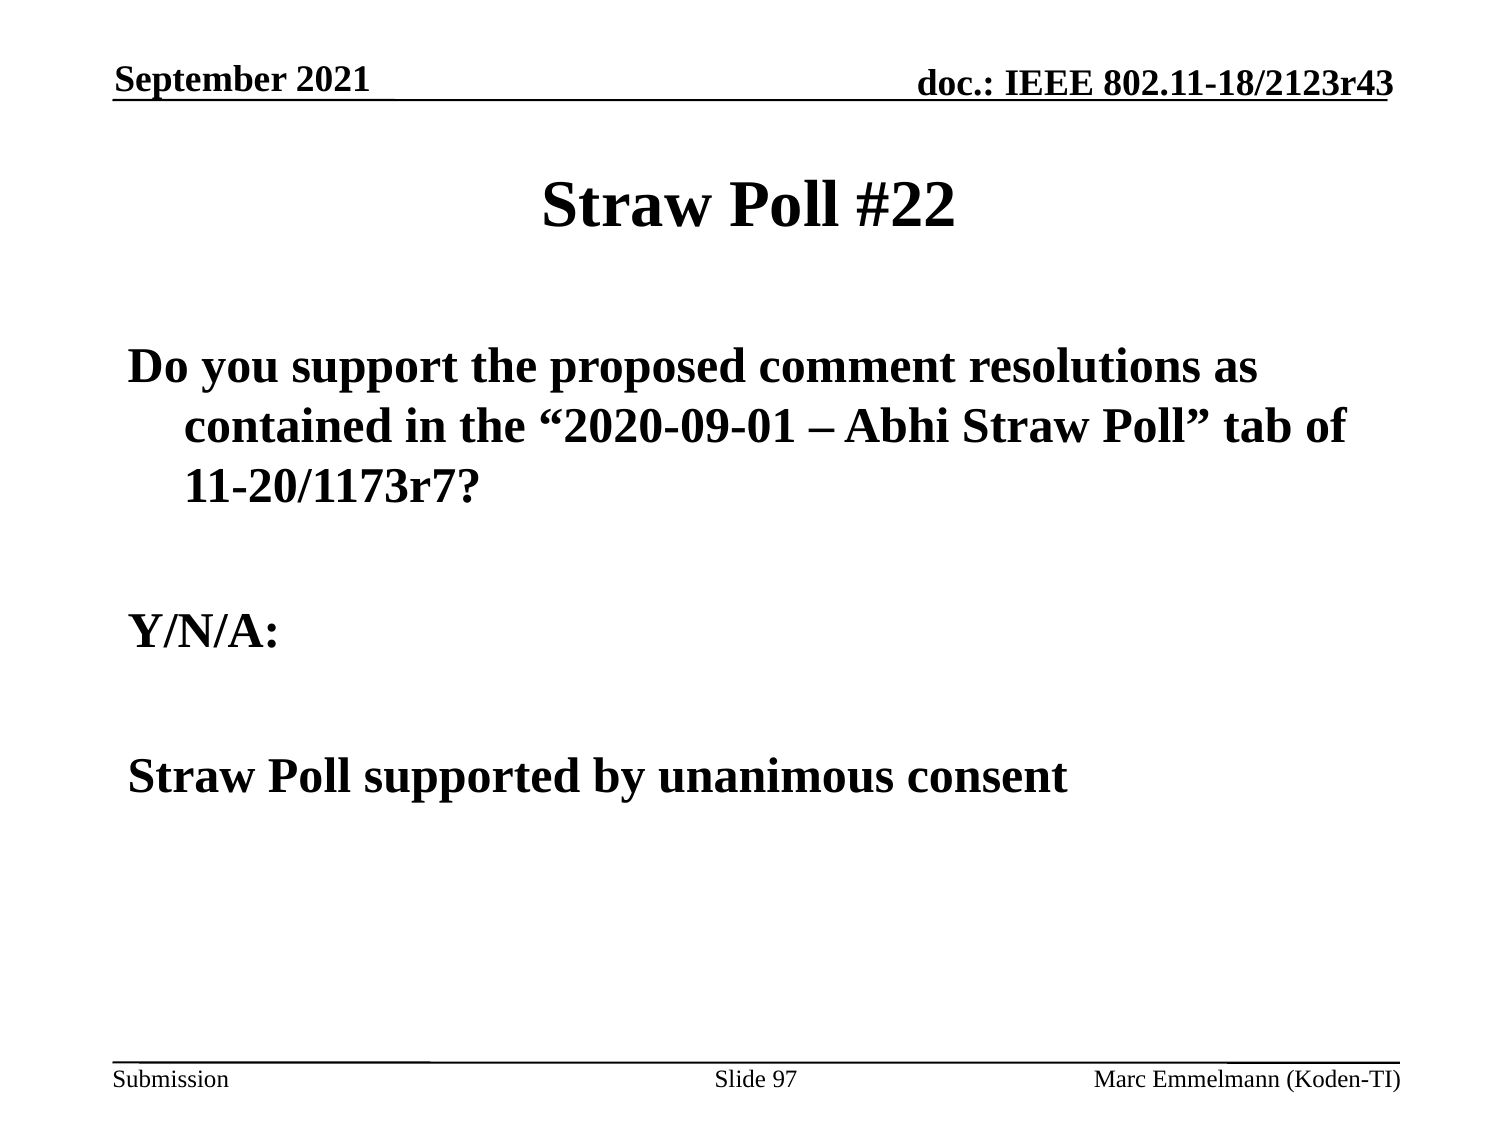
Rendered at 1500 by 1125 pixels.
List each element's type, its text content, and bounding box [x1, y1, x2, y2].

list Do you support the proposed comment resolutions as contained in the “2020-09-01 – Abhi Straw Poll” tab of 11-20/1173r7? Y/N/A: Straw Poll supported by unanimous consent [112, 324, 1388, 1000]
slide_number Slide 97 [712, 1061, 800, 1123]
footer Marc Emmelmann (Koden-TI) [878, 1061, 1402, 1093]
title Straw Poll #22 [112, 112, 1388, 288]
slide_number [114, 54, 423, 100]
